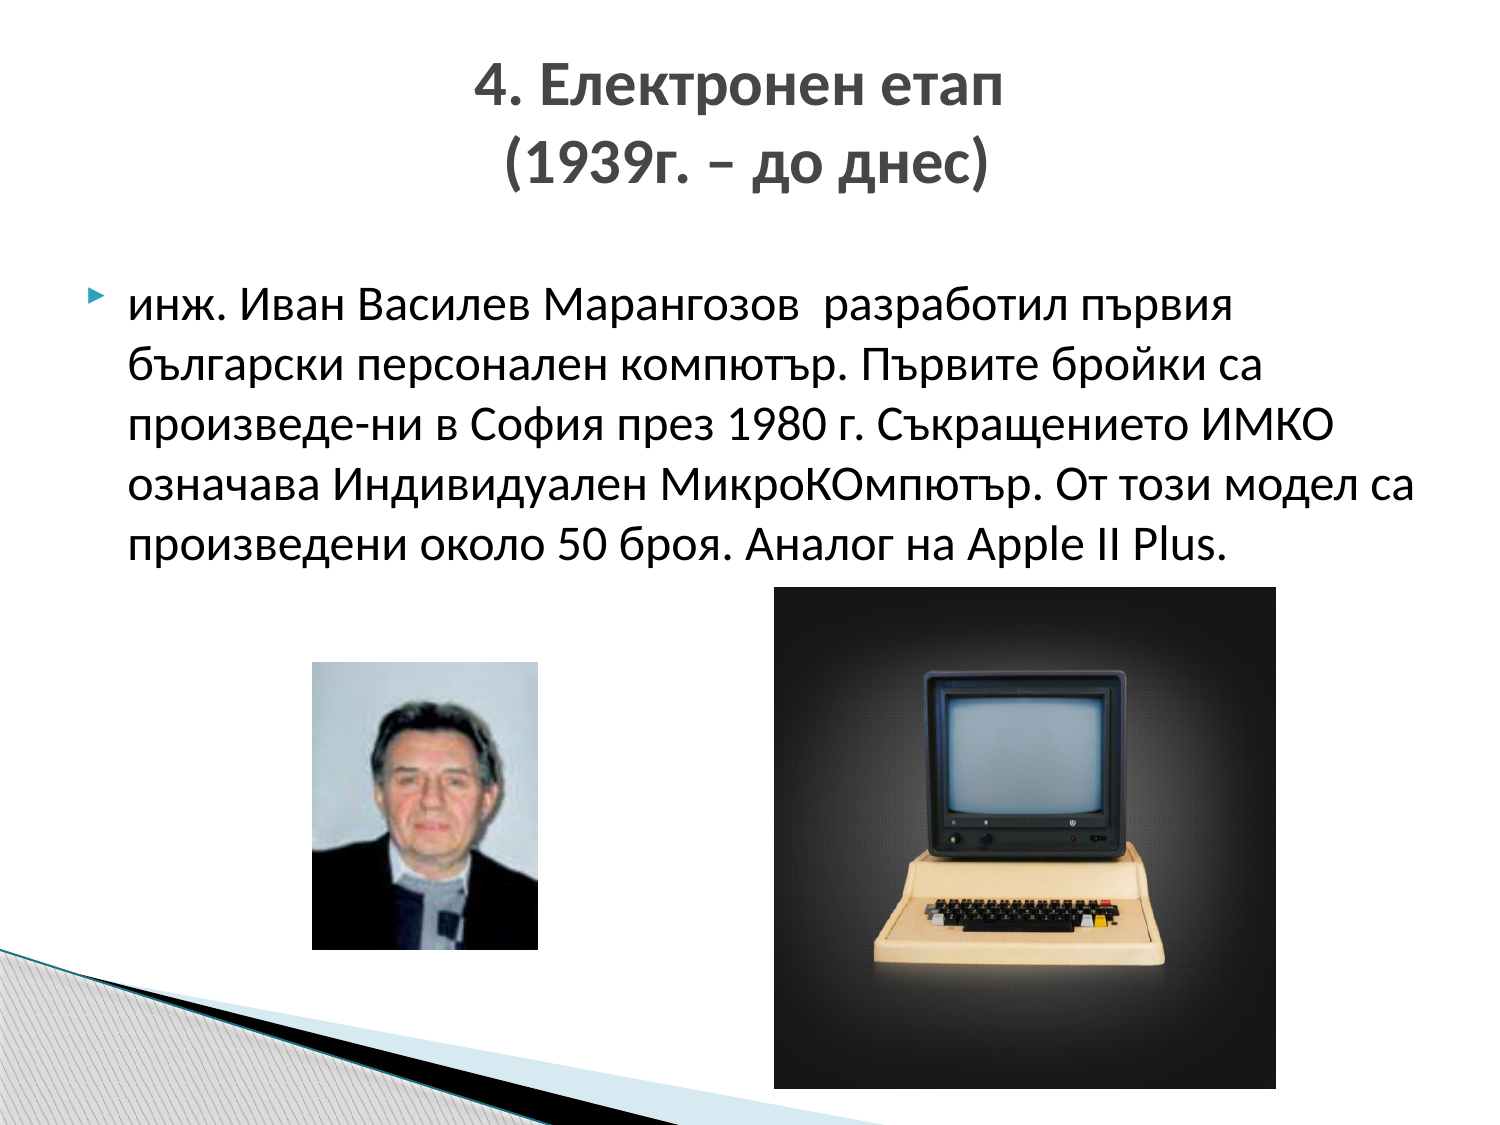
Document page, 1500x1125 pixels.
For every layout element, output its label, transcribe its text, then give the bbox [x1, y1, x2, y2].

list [312, 662, 538, 951]
picture [774, 587, 1277, 1089]
text_box 4. Електронен етап (1939г. – до днес) [140, 37, 1354, 200]
text_box инж. Иван Василев Марангозов разработил първия български персонален компютър. Първите бройки са произведе-ни в София през 1980 г. Съкращението ИМКО означава Индивидуален МикроКОмпютър. От този модел са произведени около 50 броя. Аналог на Apple II Plus. [52, 262, 1450, 588]
